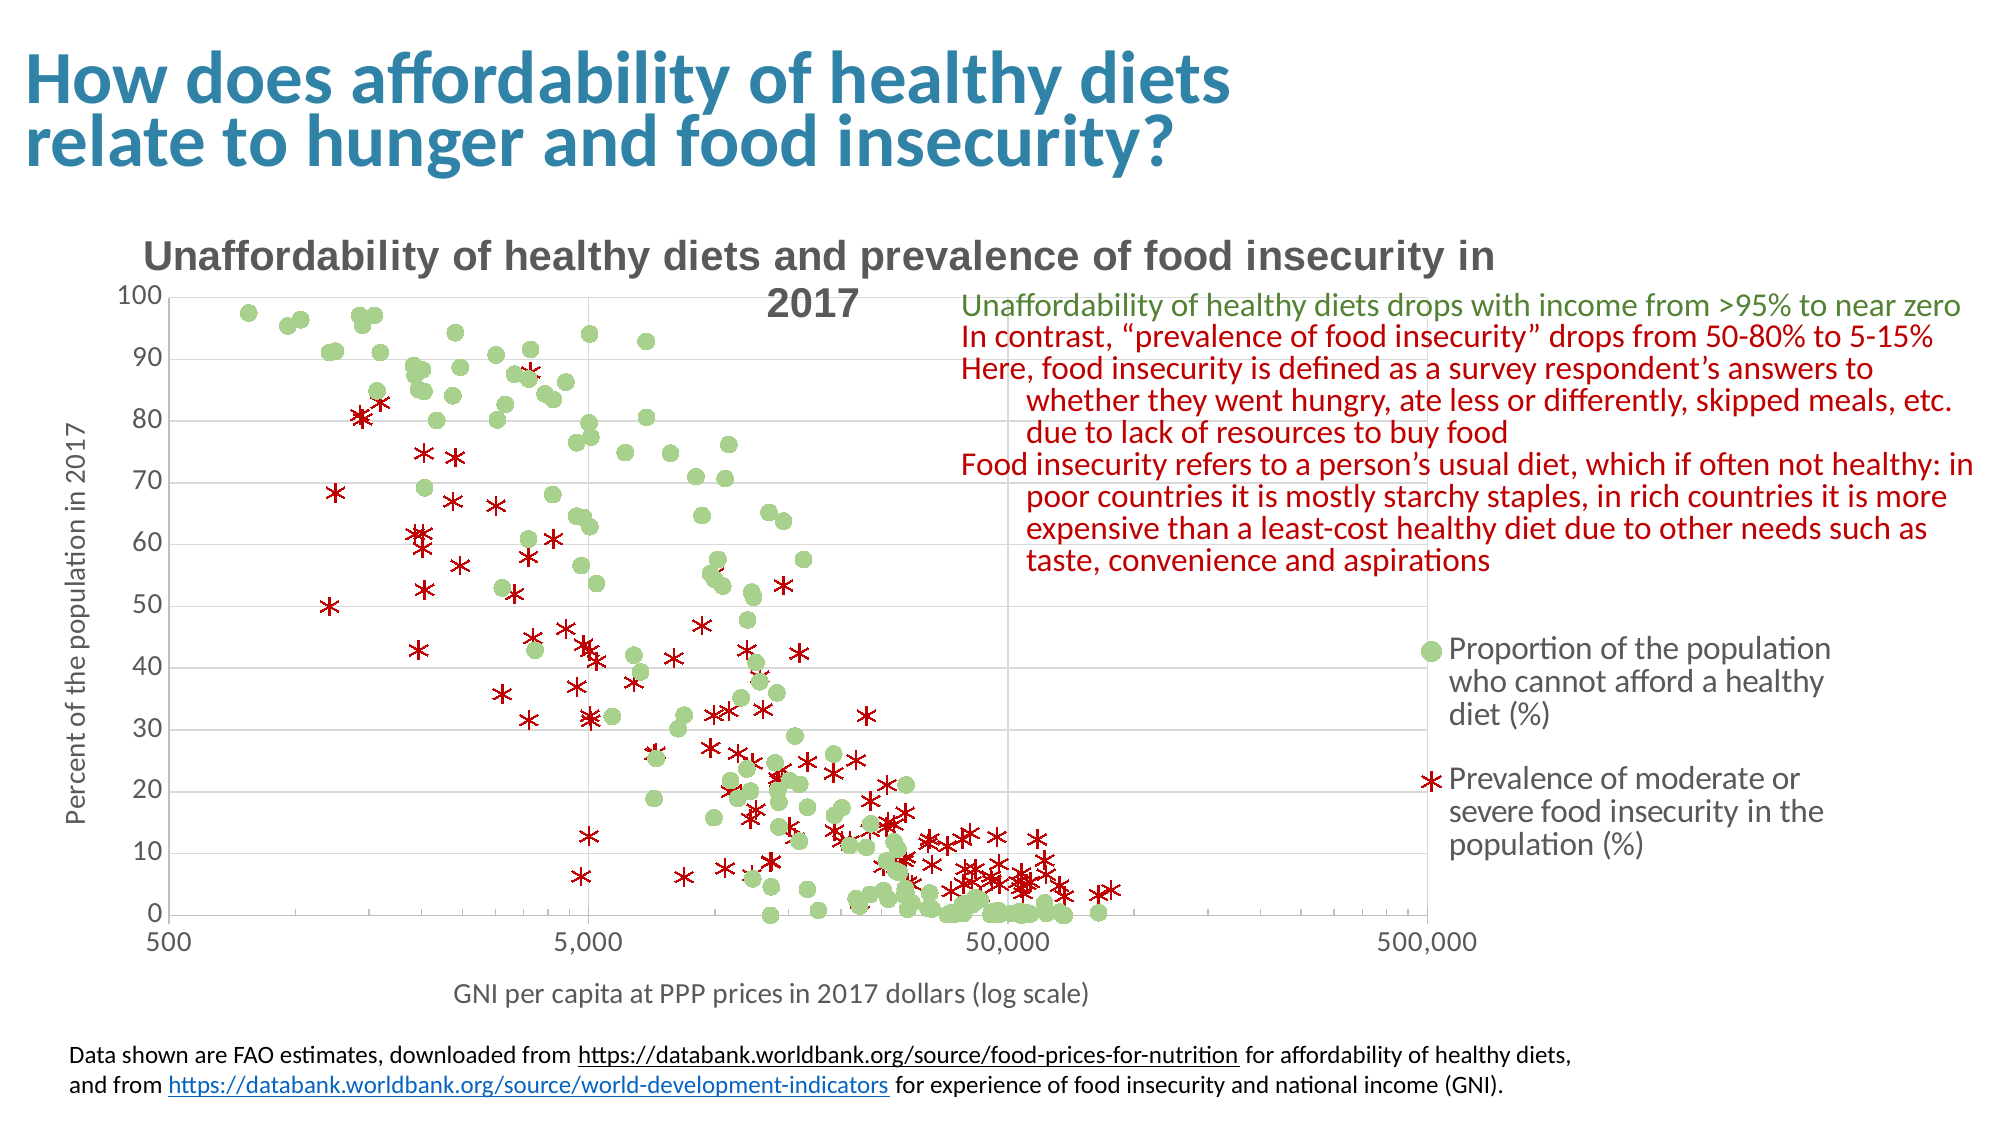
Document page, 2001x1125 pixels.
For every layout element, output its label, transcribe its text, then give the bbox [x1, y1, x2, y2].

chart [54, 220, 1885, 1020]
text_box How does affordability of healthy diets relate to hunger and food insecurity? [10, 45, 1264, 185]
text_box Data shown are FAO estimates, downloaded from https://databank.worldbank.org/source/food-prices-for-nutrition for affordability of healthy diets, and from https://databank.worldbank.org/source/world-development-indicators for experience of food insecurity and national income (GNI). [54, 1031, 1968, 1107]
text_box Unaffordability of healthy diets drops with income from >95% to near zero In contrast, “prevalence of food insecurity” drops from 50-80% to 5-15% Here, food insecurity is defined as a survey respondent’s answers to whether they went hungry, ate less or differently, skipped meals, etc. due to lack of resources to buy food Food insecurity refers to a person’s usual diet, which if often not healthy: in poor countries it is mostly starchy staples, in rich countries it is more expensive than a least-cost healthy diet due to other needs such as taste, convenience and aspirations [1885, 283, 2000, 585]
